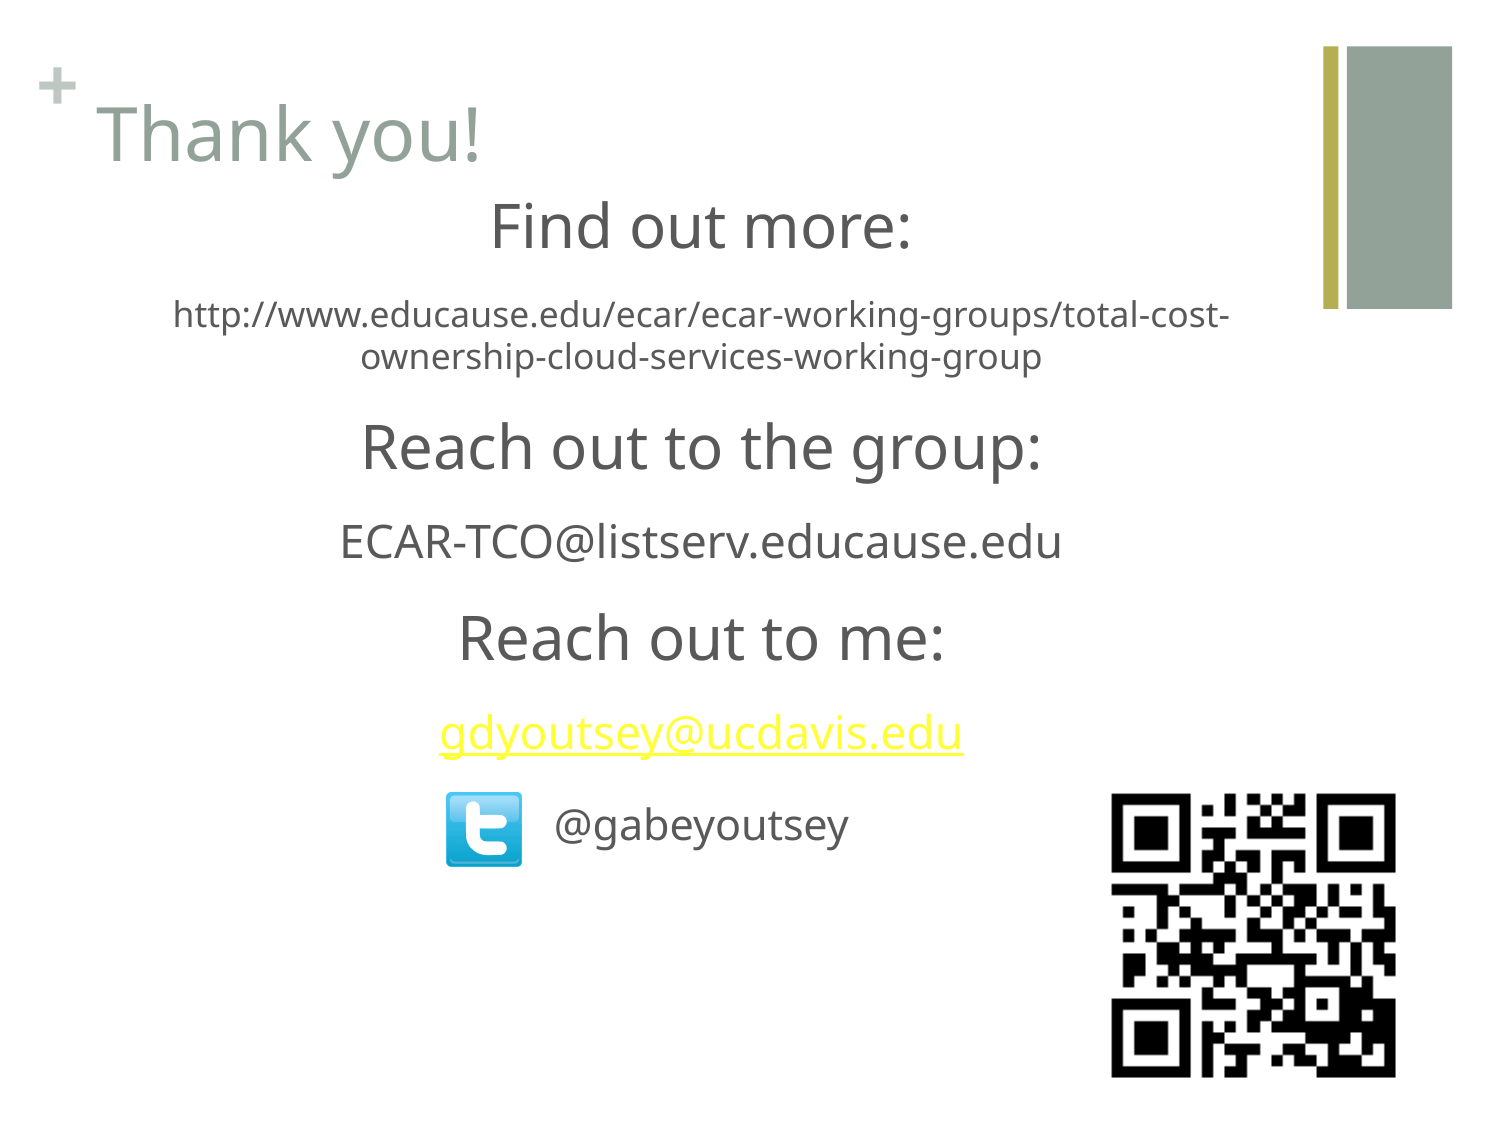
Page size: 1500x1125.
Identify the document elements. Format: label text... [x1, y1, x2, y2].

picture [1066, 749, 1443, 1125]
picture [446, 791, 523, 868]
title Thank you! [81, 79, 1322, 179]
list Find out more: http://www.educause.edu/ecar/ecar-working-groups/total-cost-ownership-cloud-services-working-group Reach out to the group: ECAR-TCO@listserv.educause.edu Reach out to me: gdyoutsey@ucdavis.edu @gabeyoutsey [81, 179, 1322, 860]
